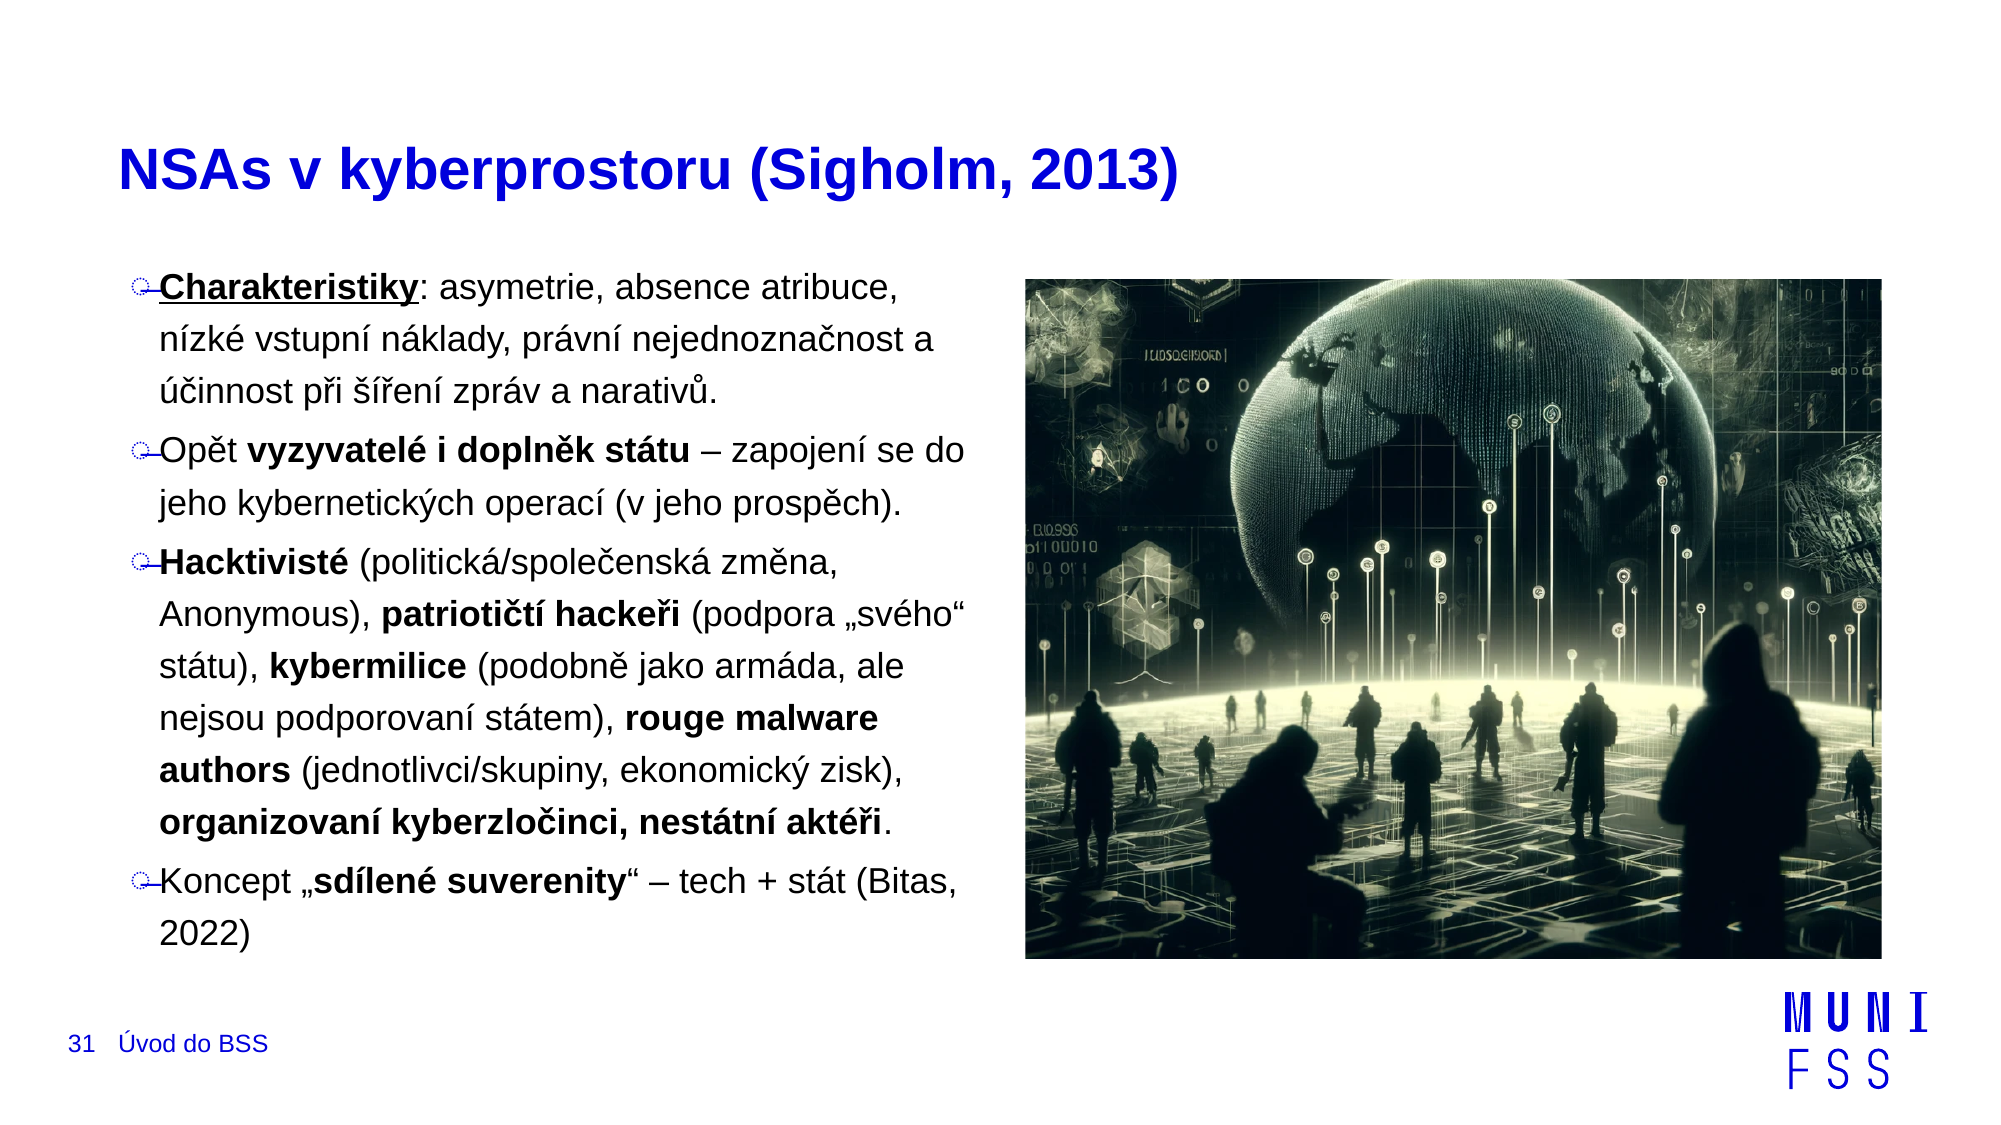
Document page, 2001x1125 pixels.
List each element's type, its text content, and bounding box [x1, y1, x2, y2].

list Charakteristiky: asymetrie, absence atribuce, nízké vstupní náklady, právní nejednoznačnost a účinnost při šíření zpráv a narativů. Opět vyzyvatelé i doplněk státu – zapojení se do jeho kybernetických operací (v jeho prospěch). Hacktivisté (politická/společenská změna, Anonymous), patriotičtí hackeři (podpora „svého“ státu), kybermilice (podobně jako armáda, ale nejsou podporovaní státem), rouge malware authors (jednotlivci/skupiny, ekonomický zisk), organizovaní kyberzločinci, nestátní aktéři. Koncept „sdílené suverenity“ – tech + stát (Bitas, 2022) [118, 254, 975, 983]
picture [1025, 278, 1882, 959]
title NSAs v kyberprostoru (Sigholm, 2013) [118, 118, 1883, 193]
slide_number 31 [67, 1021, 110, 1063]
footer Úvod do BSS [118, 1021, 1418, 1063]
